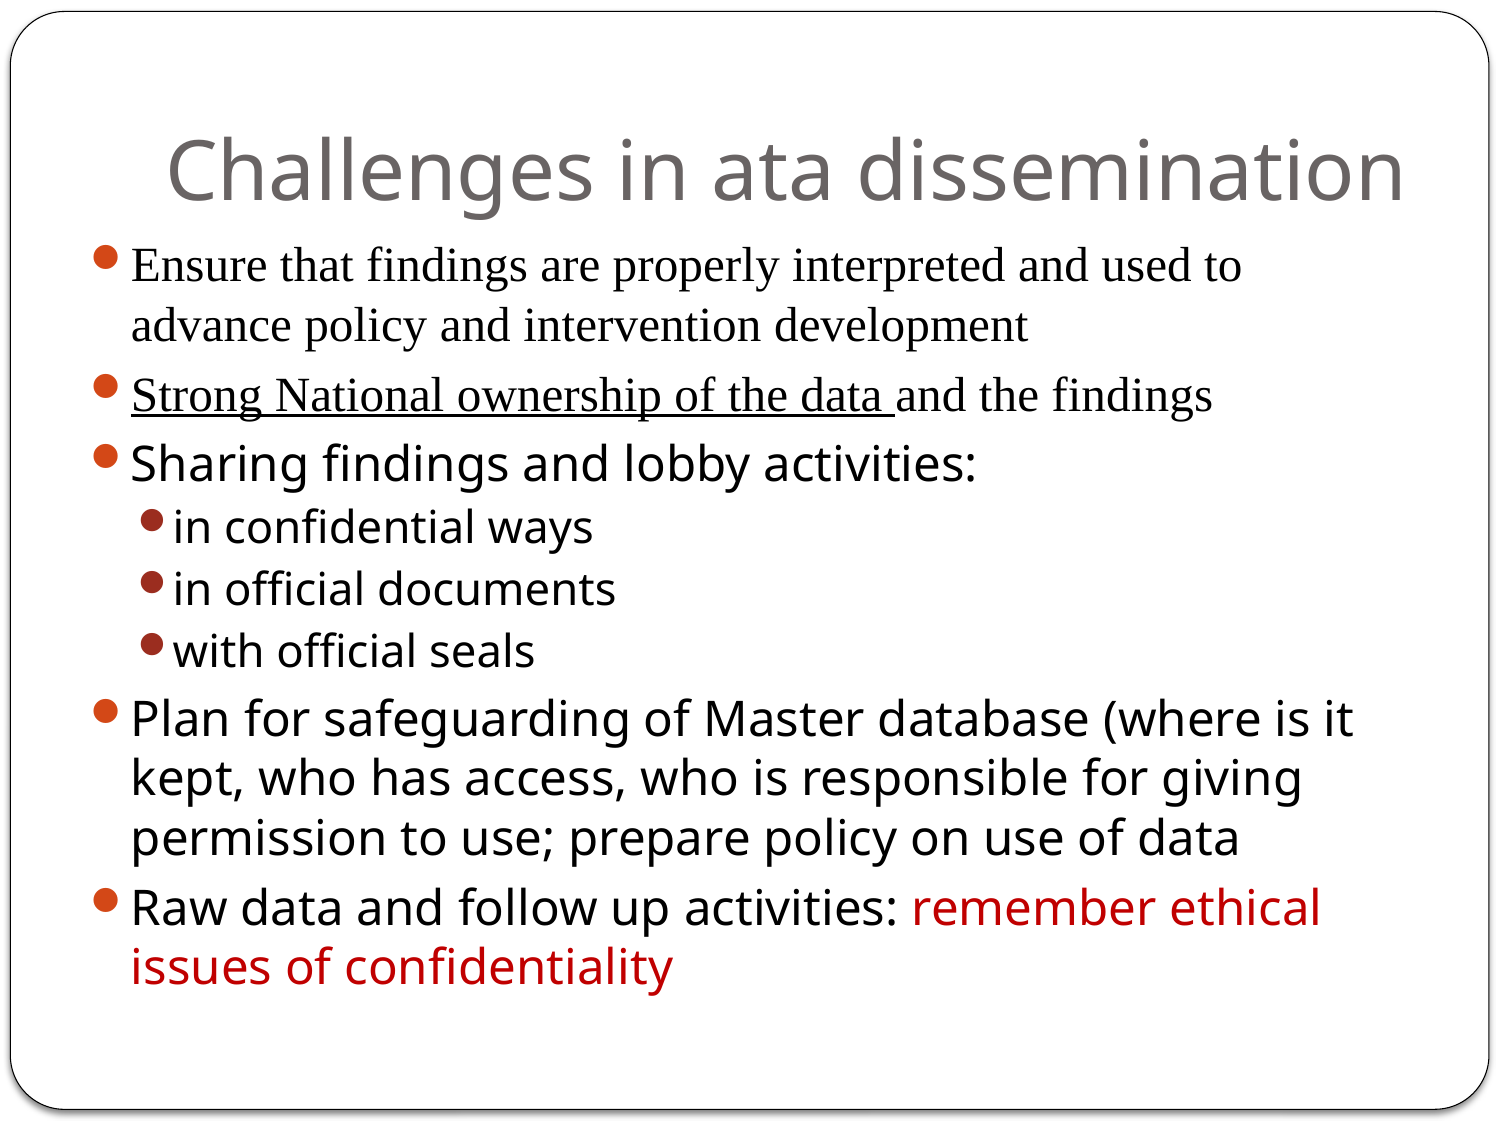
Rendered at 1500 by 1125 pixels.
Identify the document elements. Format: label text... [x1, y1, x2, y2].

list Ensure that findings are properly interpreted and used to advance policy and intervention development Strong National ownership of the data and the findings Sharing findings and lobby activities: in confidential ways in official documents with official seals Plan for safeguarding of Master database (where is it kept, who has access, who is responsible for giving permission to use; prepare policy on use of data Raw data and follow up activities: remember ethical issues of confidentiality [74, 224, 1426, 1006]
title Challenges in ata dissemination [149, 44, 1426, 224]
